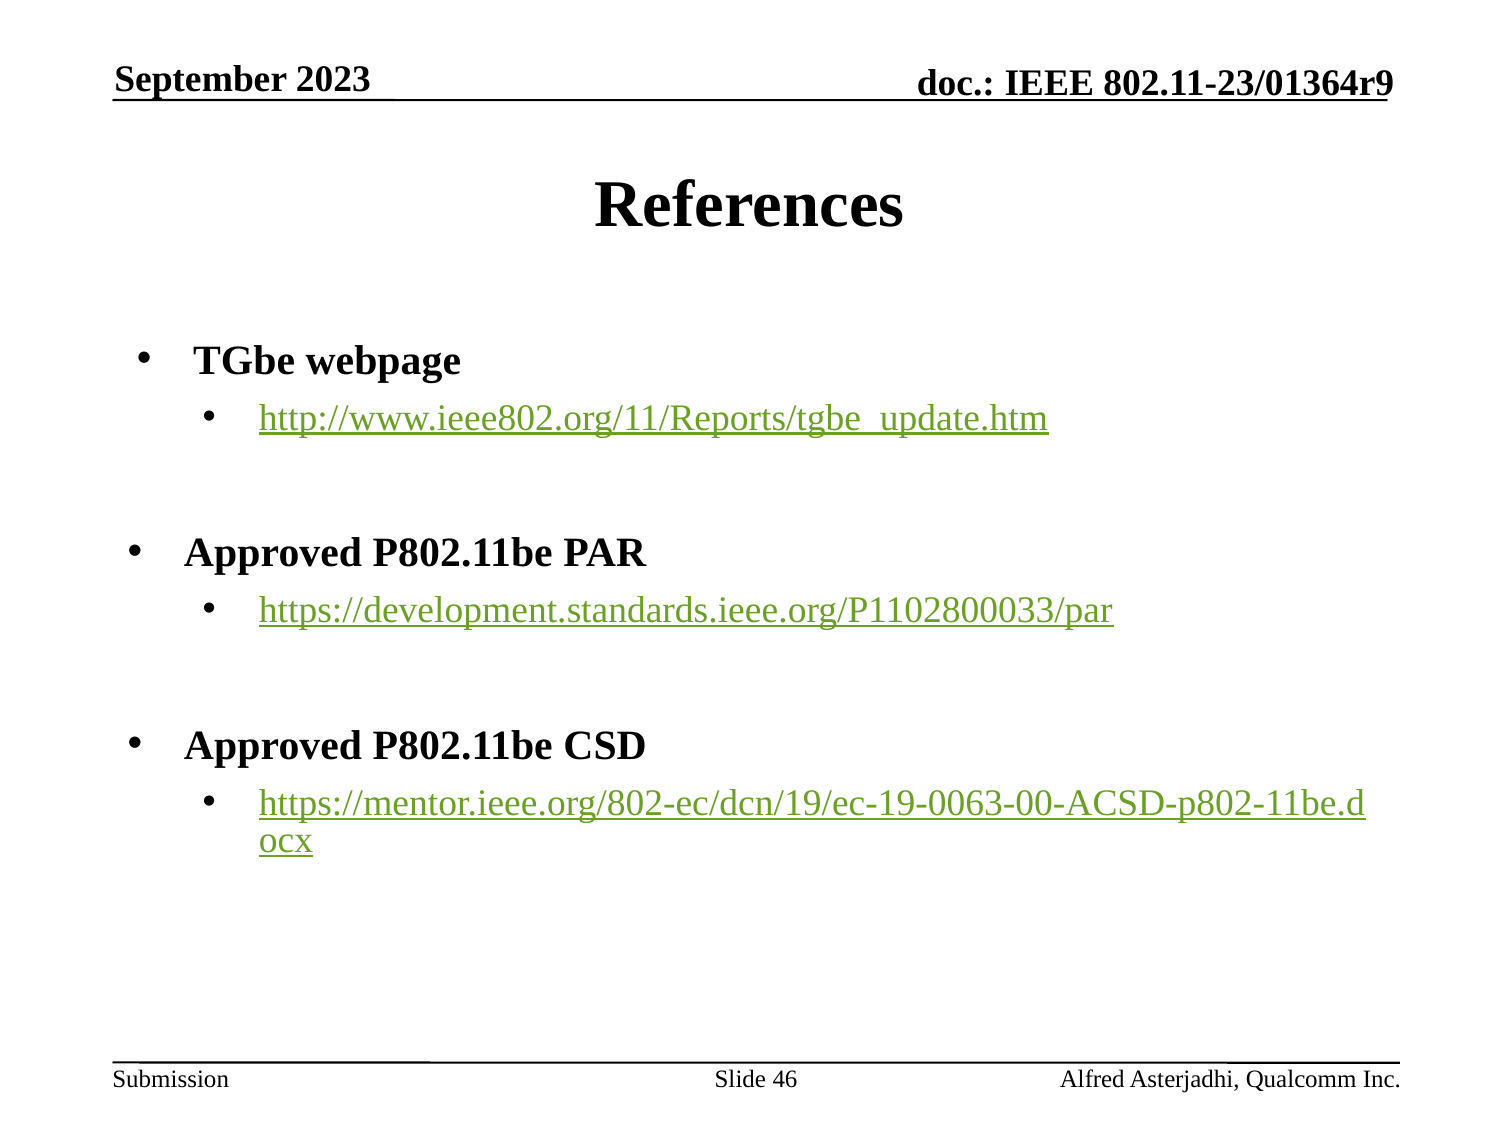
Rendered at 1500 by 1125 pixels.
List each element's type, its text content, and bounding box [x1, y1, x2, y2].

list TGbe webpage http://www.ieee802.org/11/Reports/tgbe_update.htm Approved P802.11be PAR https://development.standards.ieee.org/P1102800033/par Approved P802.11be CSD https://mentor.ieee.org/802-ec/dcn/19/ec-19-0063-00-ACSD-p802-11be.docx [112, 324, 1388, 1000]
title References [112, 112, 1388, 288]
footer Alfred Asterjadhi, Qualcomm Inc. [878, 1061, 1402, 1093]
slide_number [114, 54, 493, 100]
slide_number Slide 46 [712, 1061, 800, 1123]
